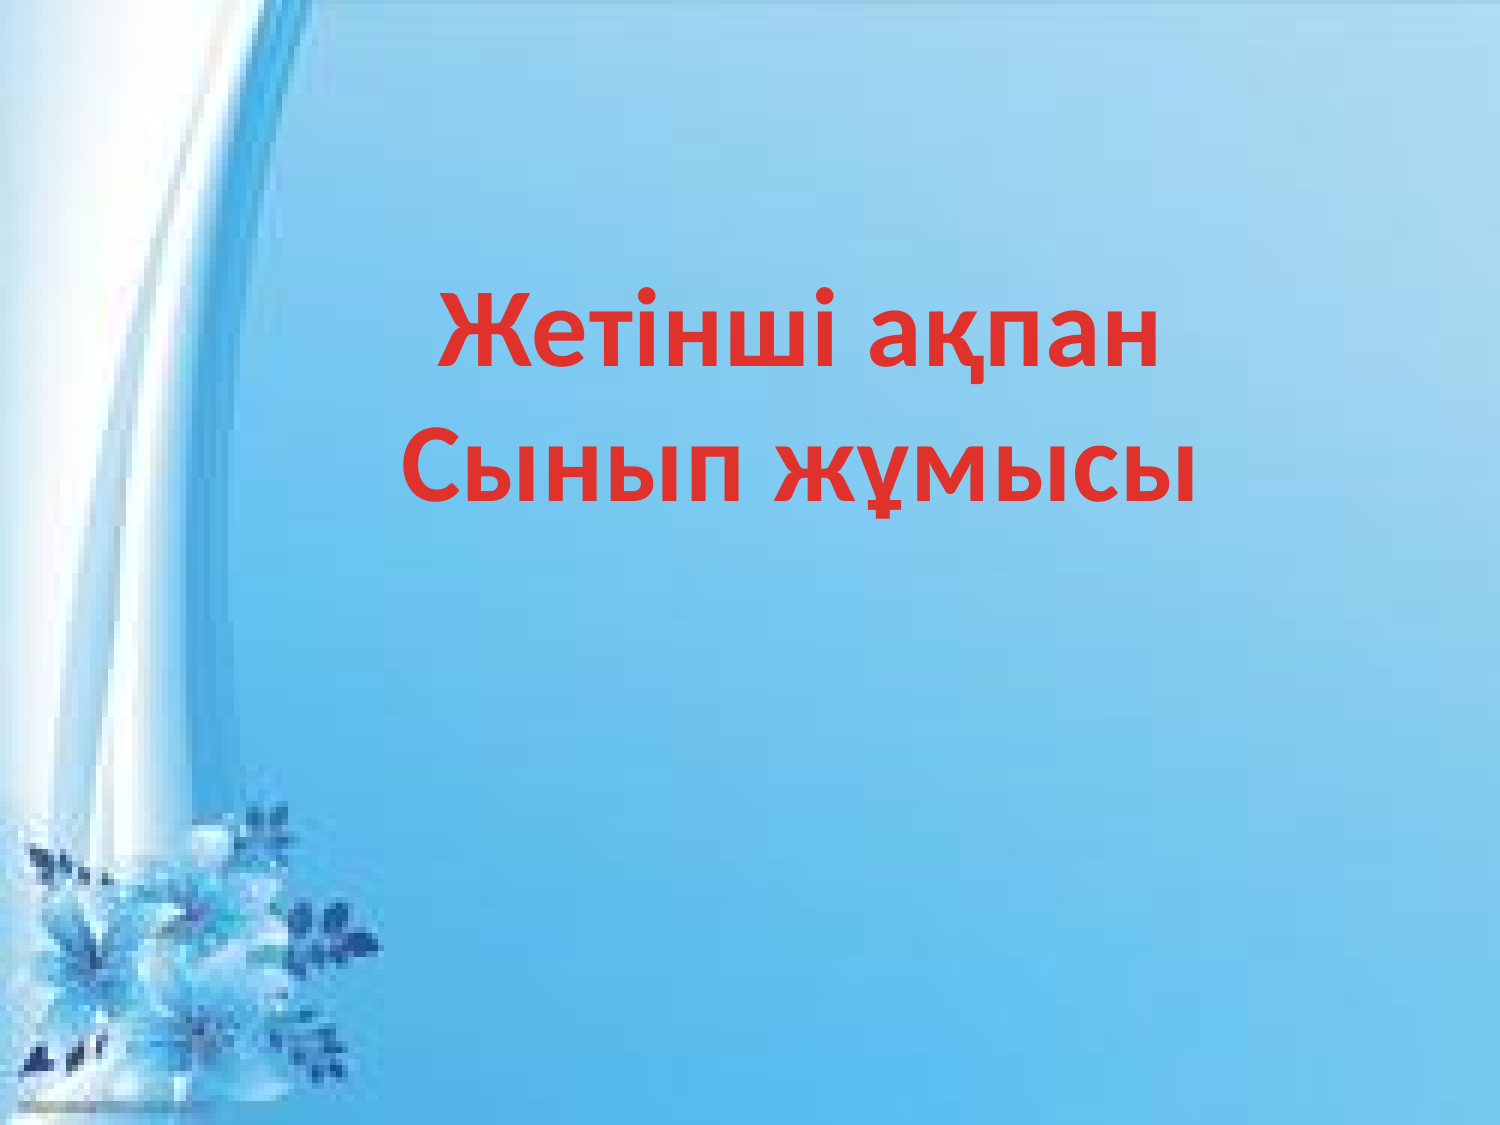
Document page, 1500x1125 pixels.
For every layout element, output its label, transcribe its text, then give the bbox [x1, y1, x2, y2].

text_box Жетінші ақпан Сынып жұмысы [380, 246, 1223, 531]
picture [0, 0, 1500, 1125]
